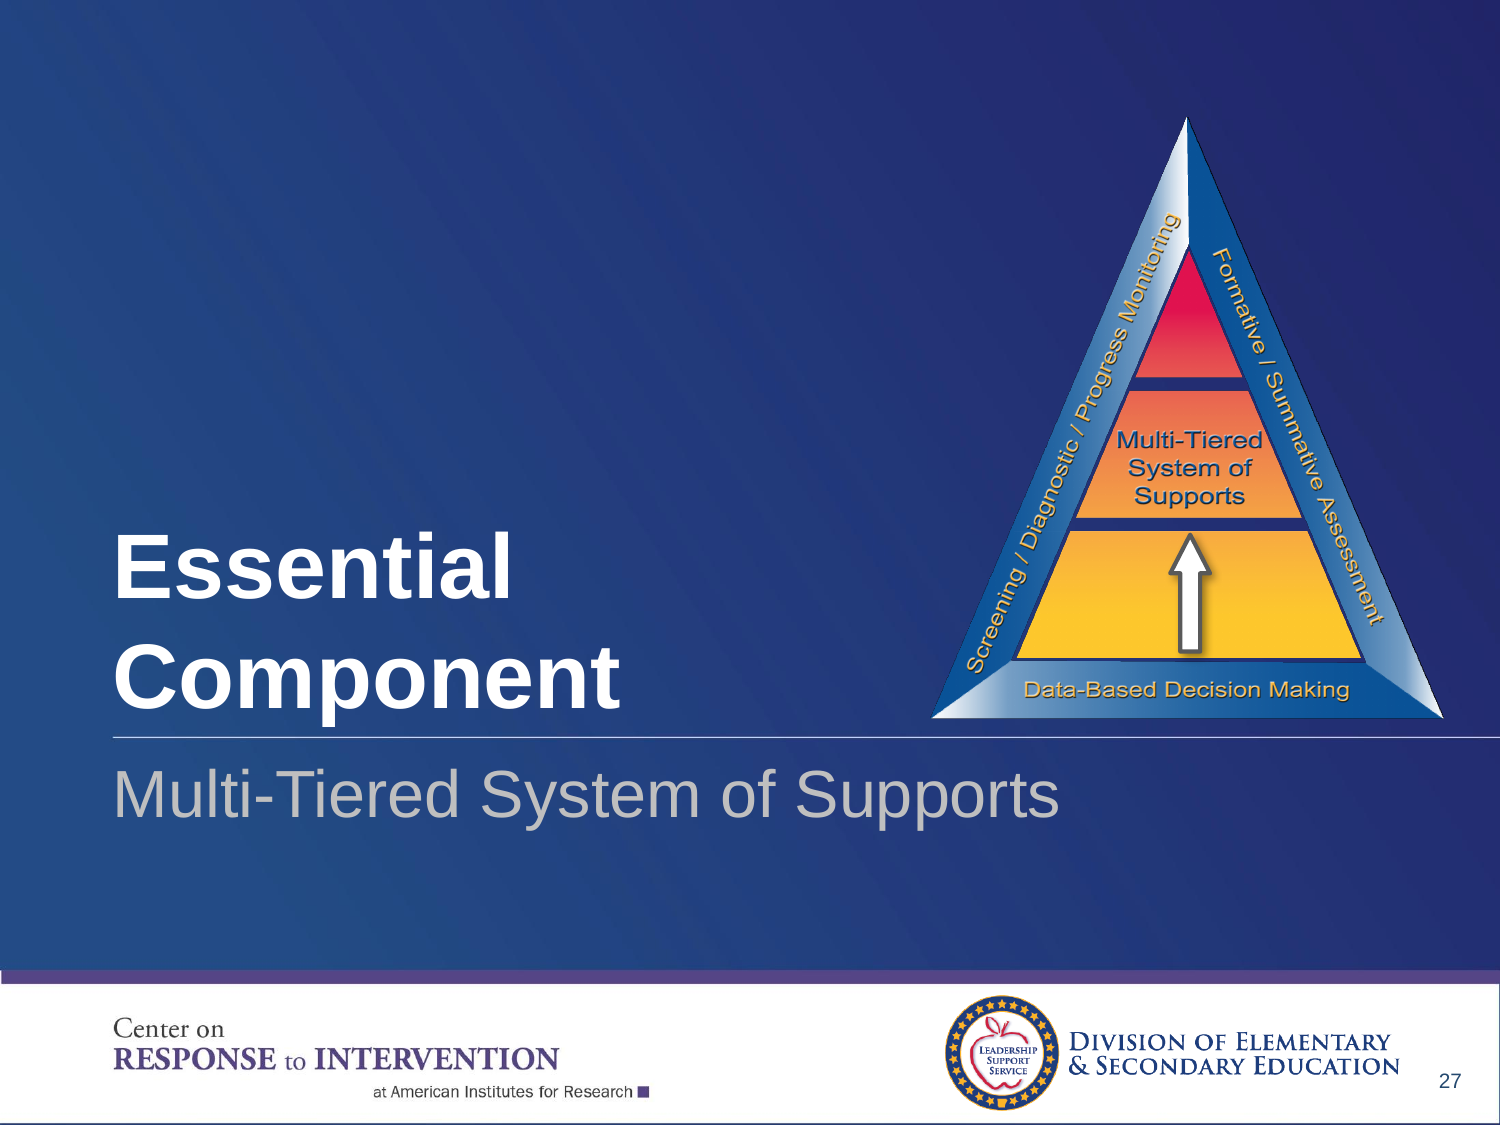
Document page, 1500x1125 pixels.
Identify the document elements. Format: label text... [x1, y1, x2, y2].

slide_number ‹#› [1436, 1067, 1462, 1093]
list Multi-Tiered System of Supports [112, 742, 1463, 971]
picture [0, 0, 1500, 1125]
title Essential Component [112, 608, 1463, 735]
